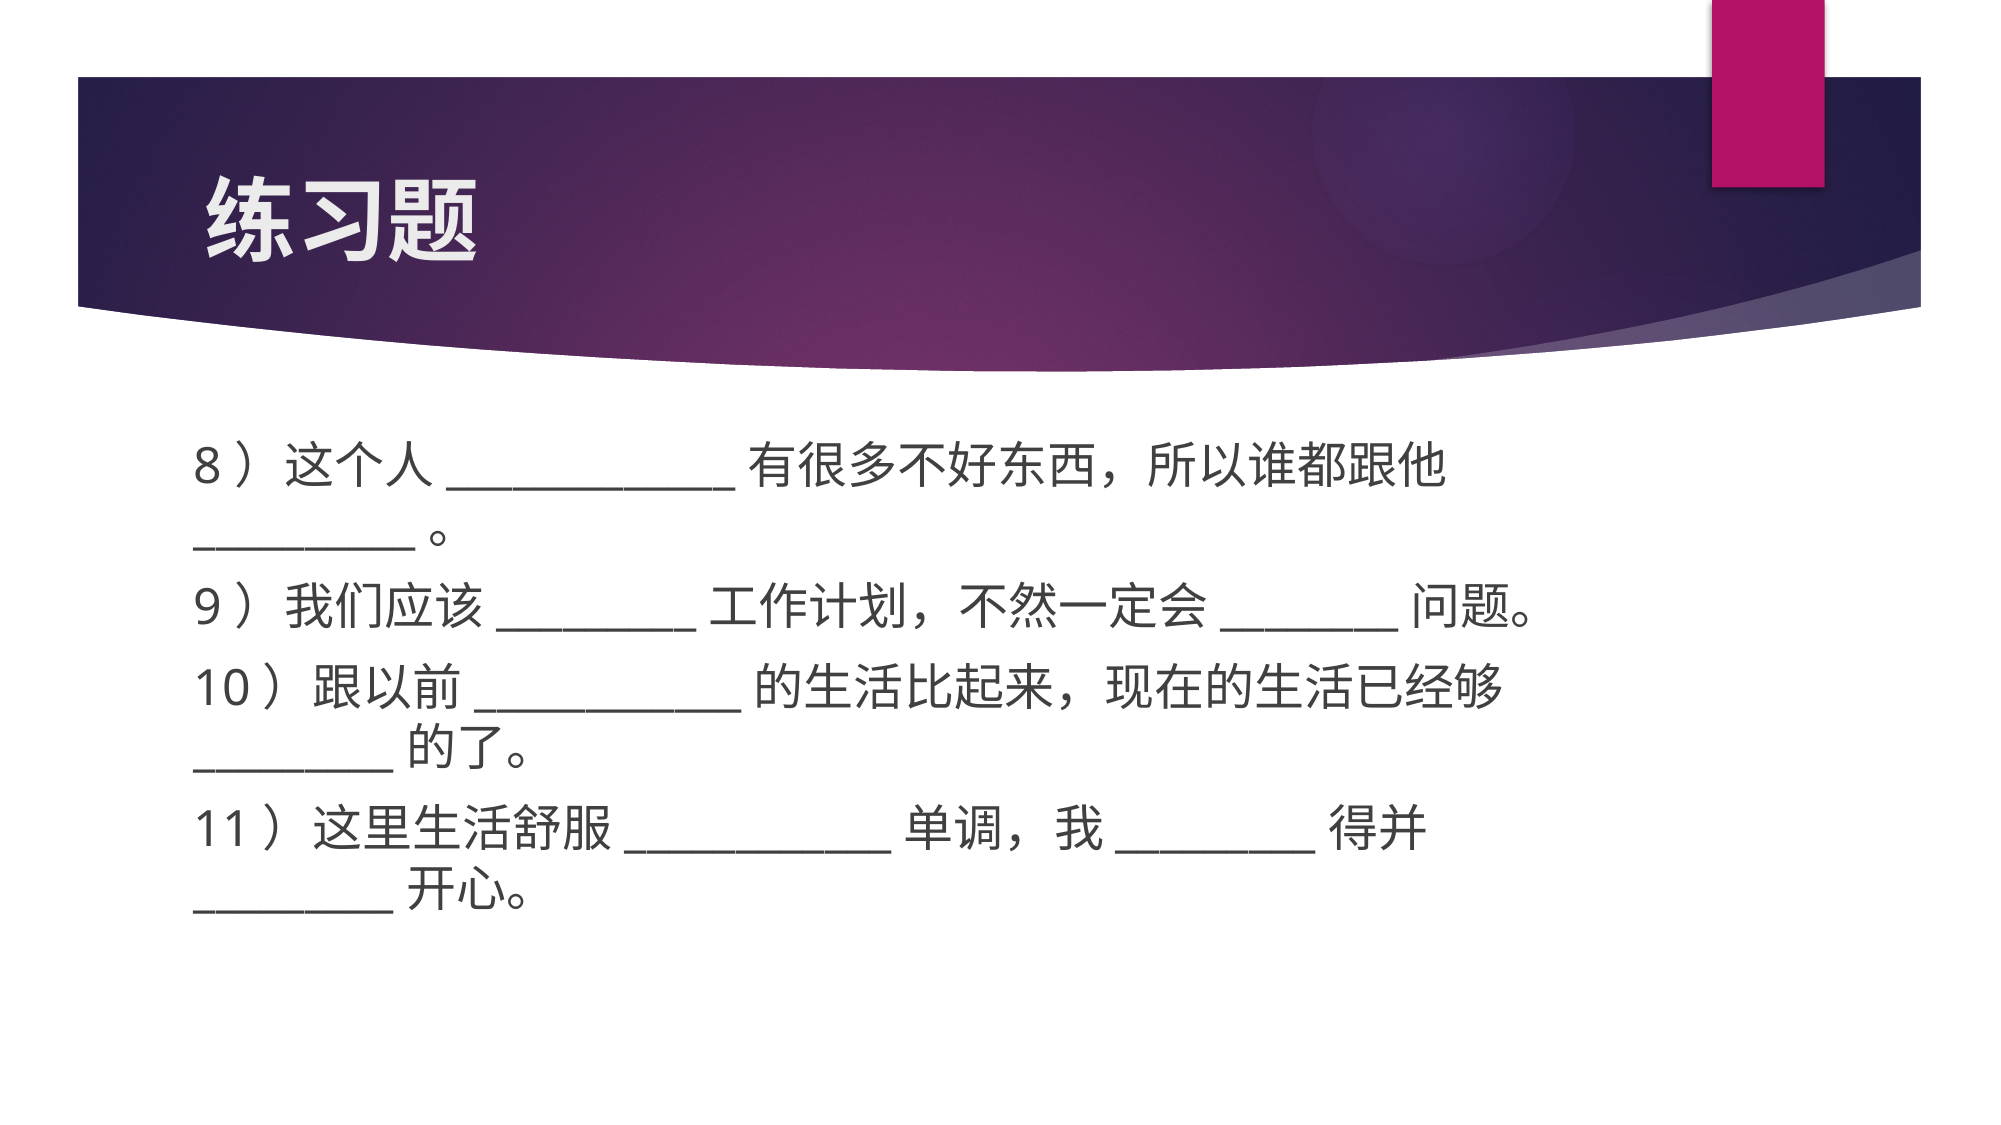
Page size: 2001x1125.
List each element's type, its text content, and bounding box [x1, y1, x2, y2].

list 8）这个人_____________有很多不好东西，所以谁都跟他__________。 9）我们应该_________工作计划，不然一定会________问题。 10）跟以前____________的生活比起来，现在的生活已经够_________的了。 11）这里生活舒服____________单调，我_________得并_________开心。 [178, 425, 1627, 1045]
title 练习题 [189, 159, 1627, 276]
